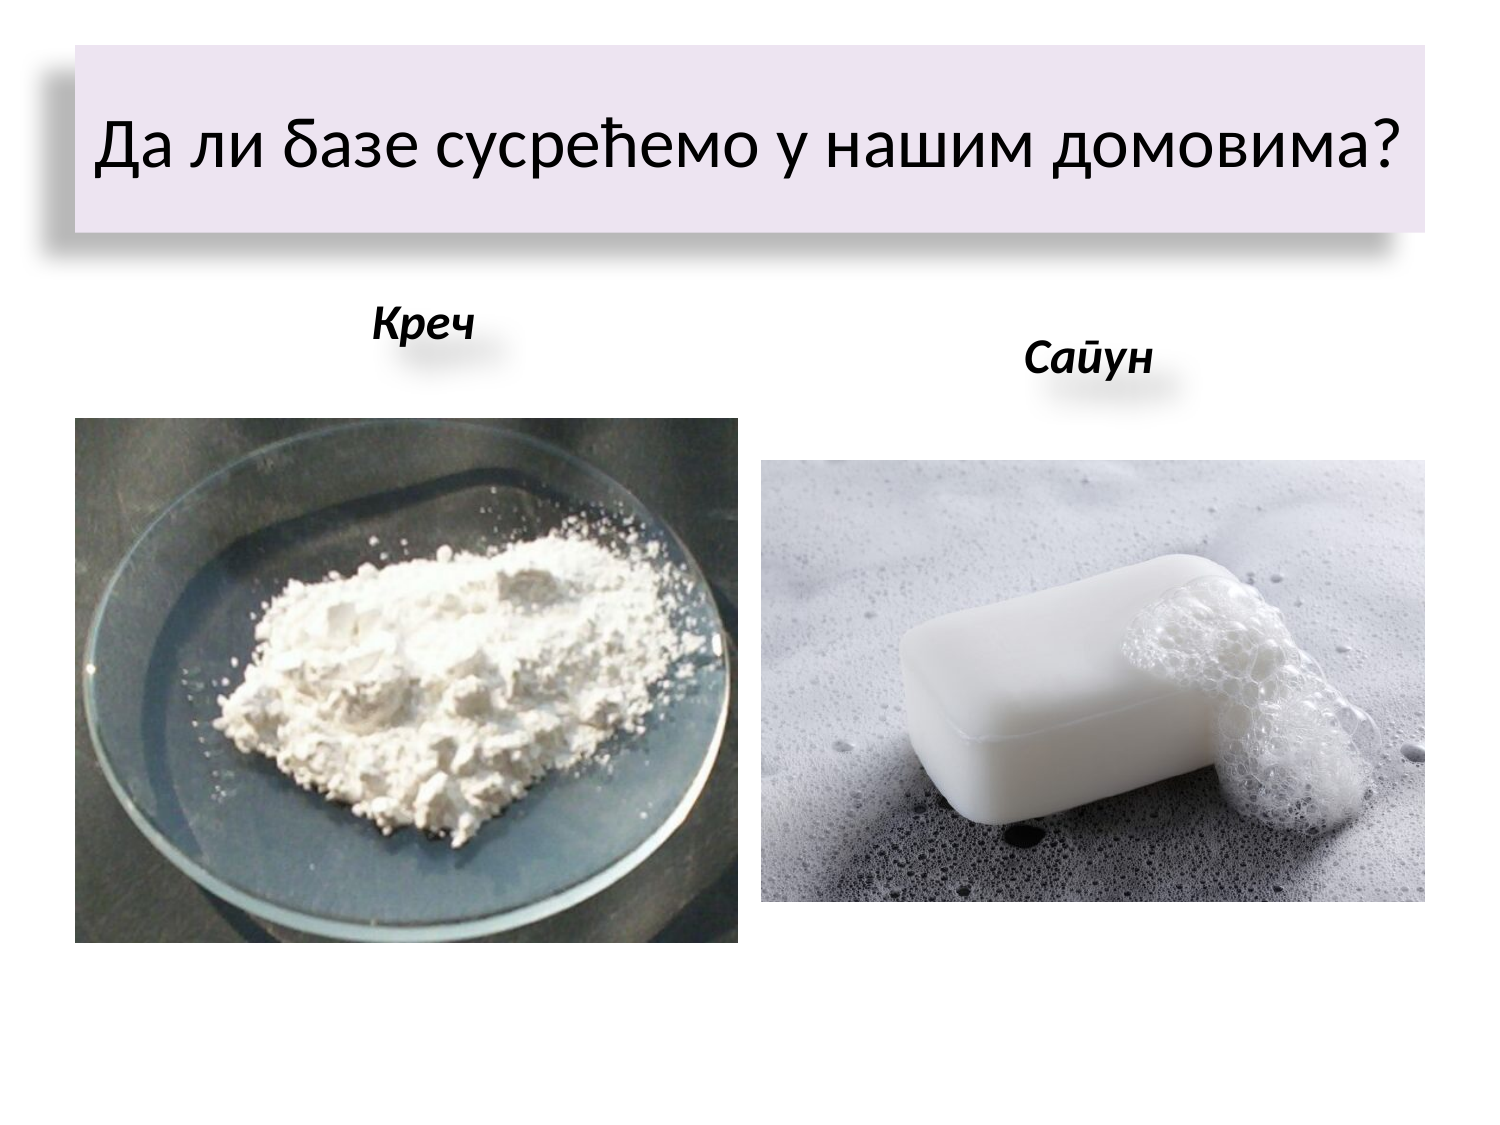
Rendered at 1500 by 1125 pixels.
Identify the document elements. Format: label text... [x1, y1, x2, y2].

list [74, 418, 738, 943]
title Да ли базе сусрећемо у нашим домовима? [75, 45, 1425, 233]
list Сапун [761, 316, 1425, 434]
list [761, 460, 1426, 902]
list Креч [75, 251, 738, 357]
